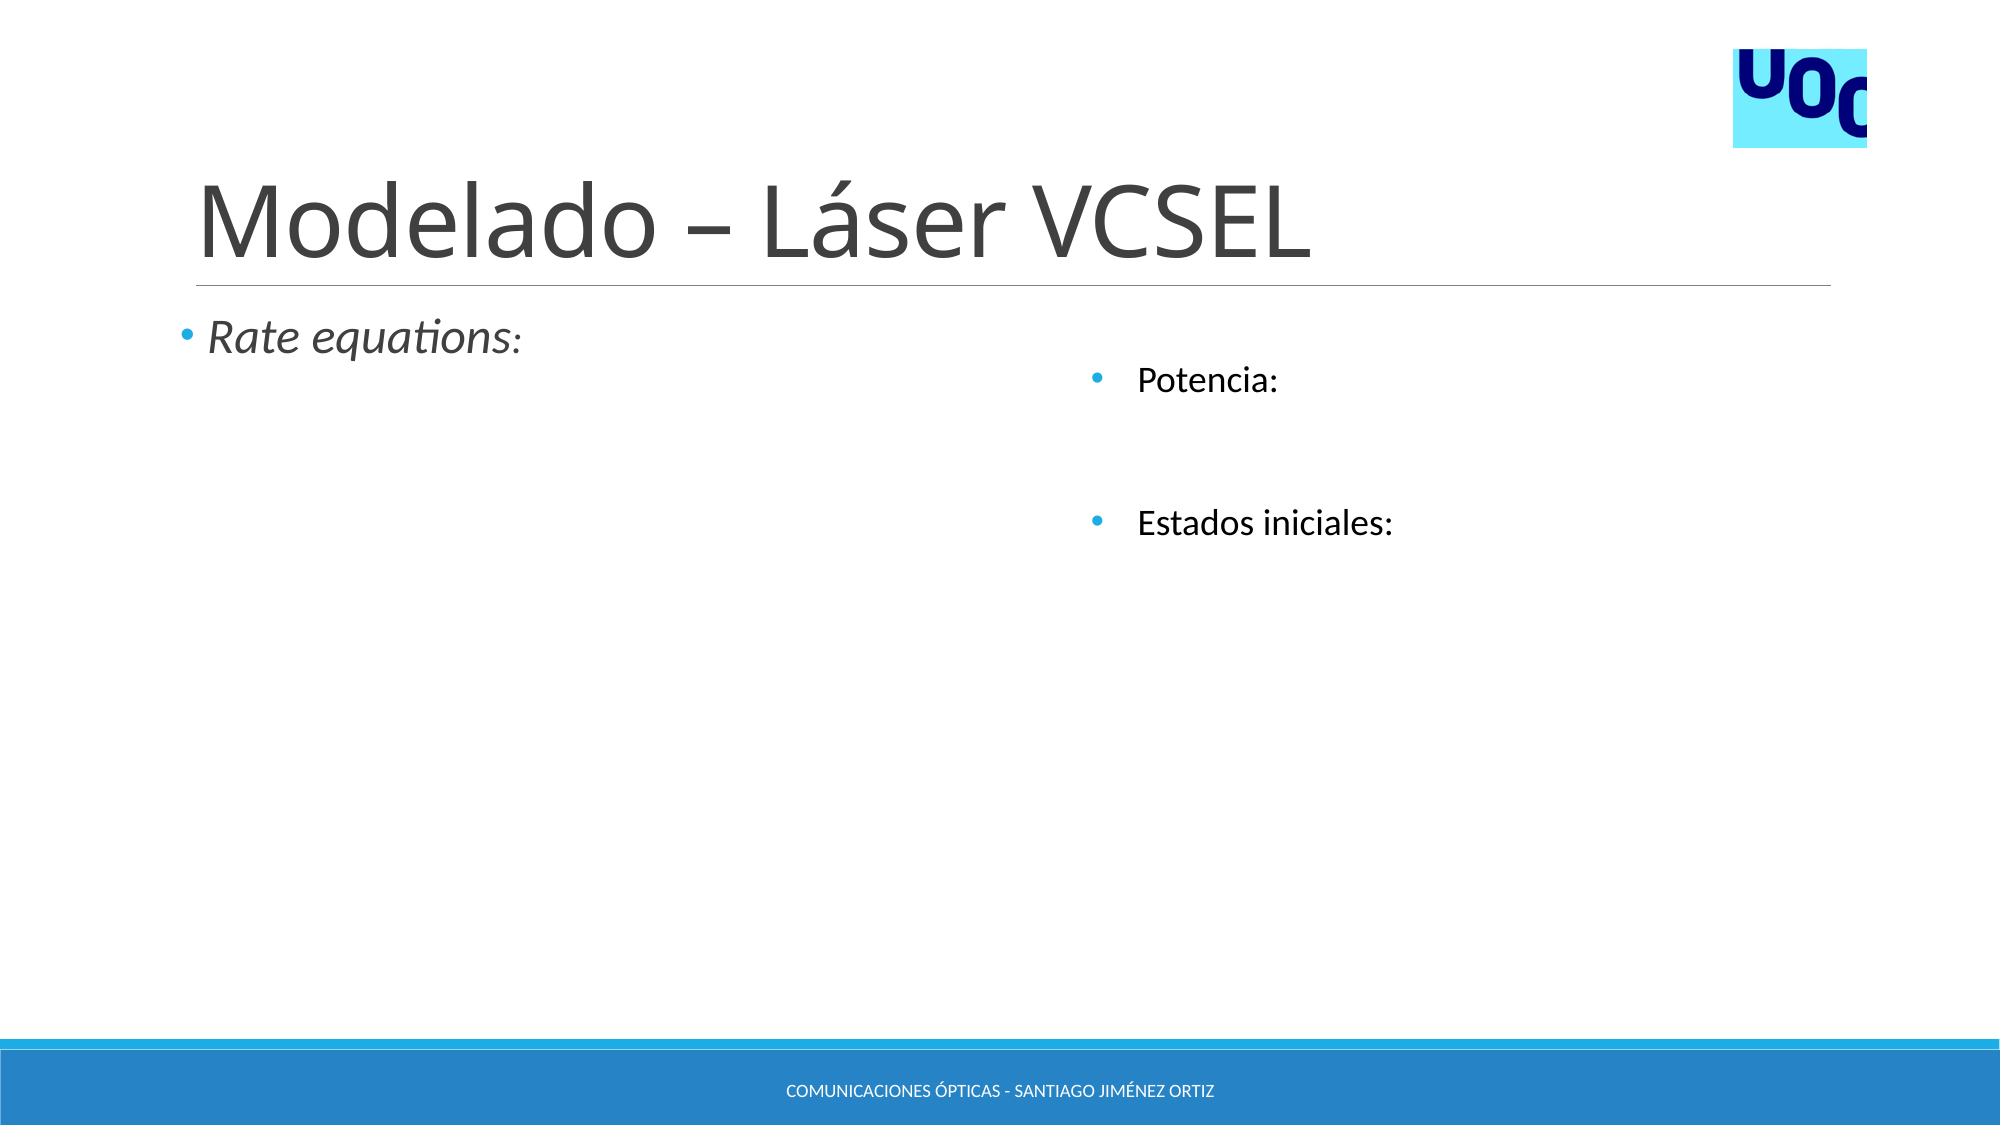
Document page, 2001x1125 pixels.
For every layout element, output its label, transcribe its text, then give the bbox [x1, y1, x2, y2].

footer Comunicaciones ópticas - Santiago Jiménez Ortiz [604, 1059, 1396, 1120]
title Modelado – Láser VCSEL [180, 47, 1830, 285]
picture [1621, 0, 2000, 190]
